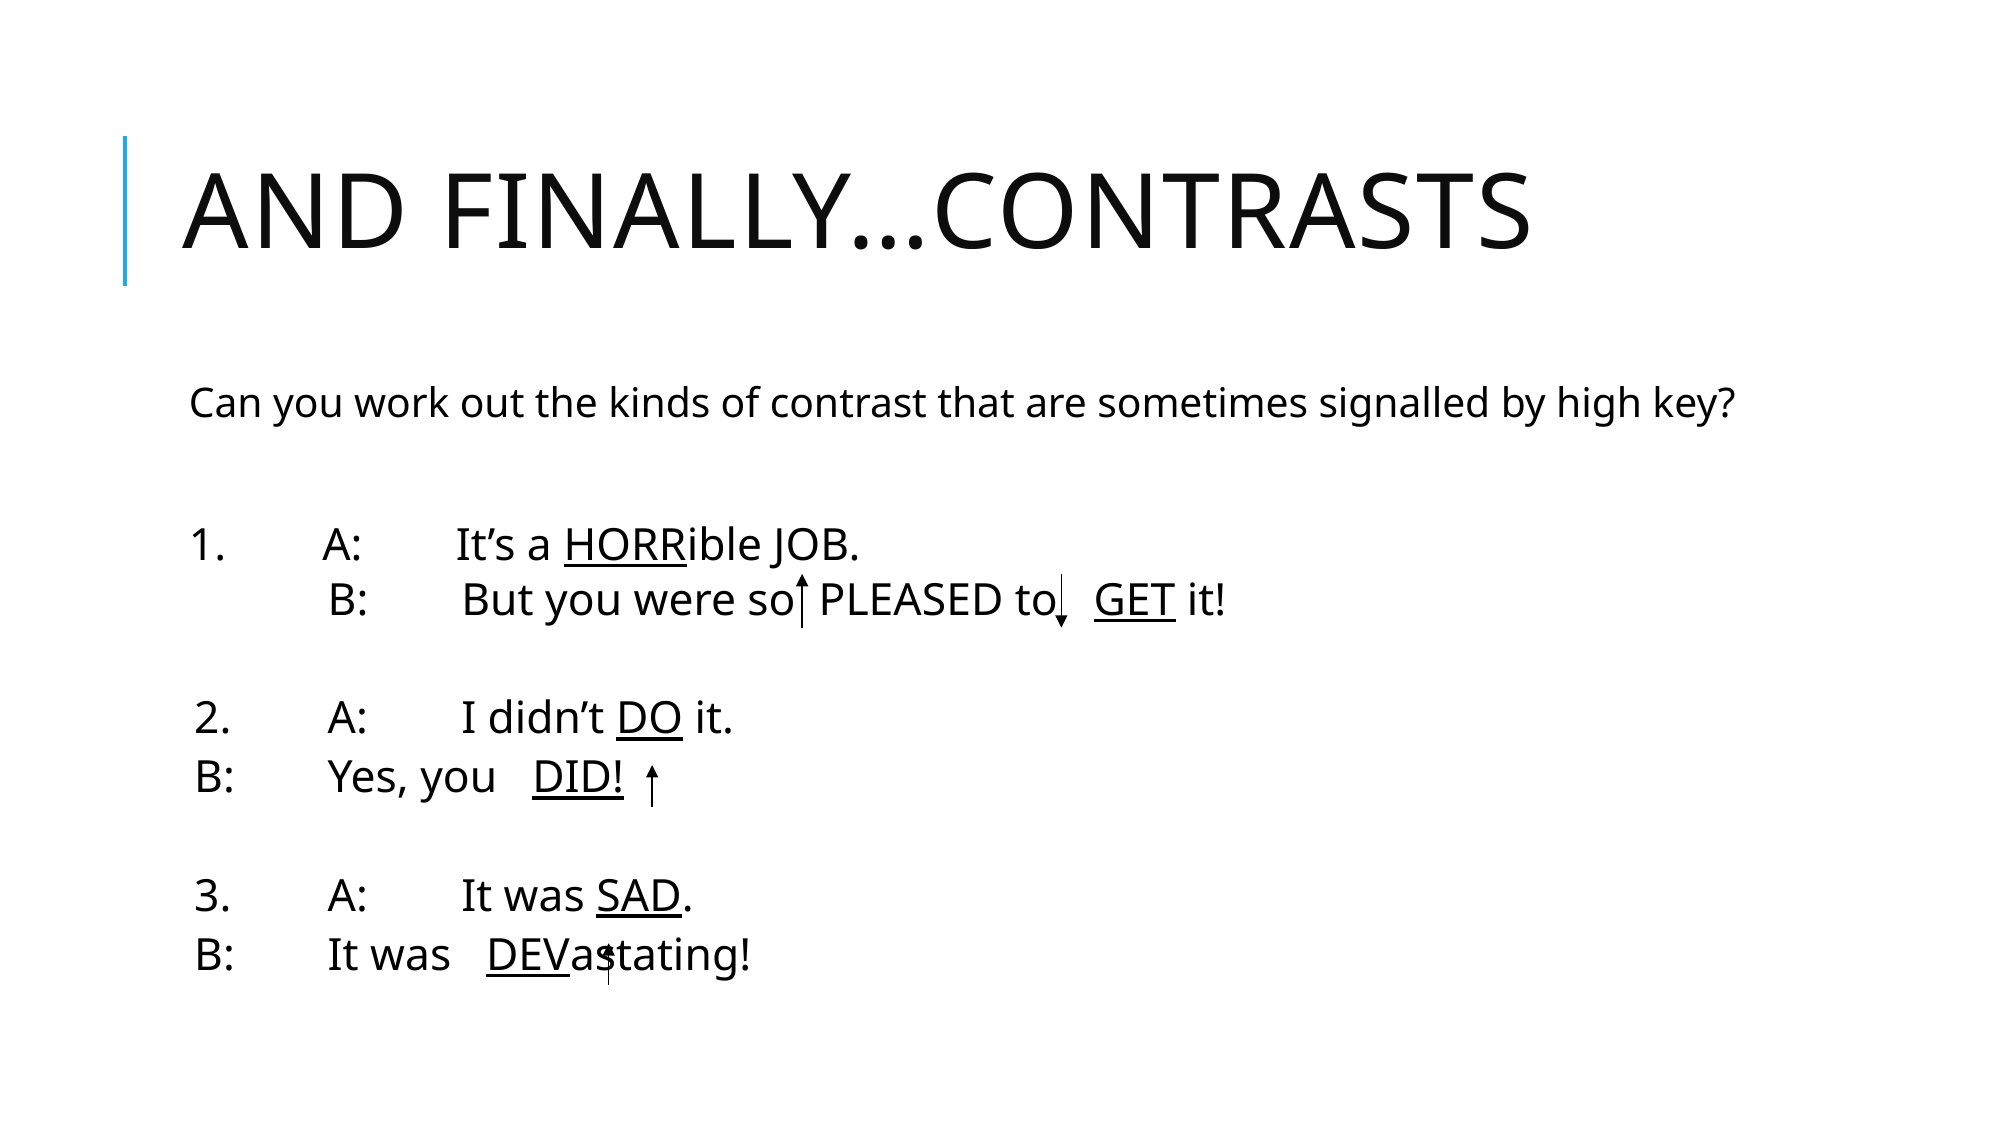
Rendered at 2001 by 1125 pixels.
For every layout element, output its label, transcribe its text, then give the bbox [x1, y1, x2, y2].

list Can you work out the kinds of contrast that are sometimes signalled by high key? 1. A: It’s a HORRible JOB. B: But you were so PLEASED to GET it! 2. A: I didn’t DO it. B: Yes, you DID! 3. A: It was SAD. B: It was DEVastating! [168, 375, 1763, 1035]
title And finally…contrasts [168, 96, 1763, 342]
